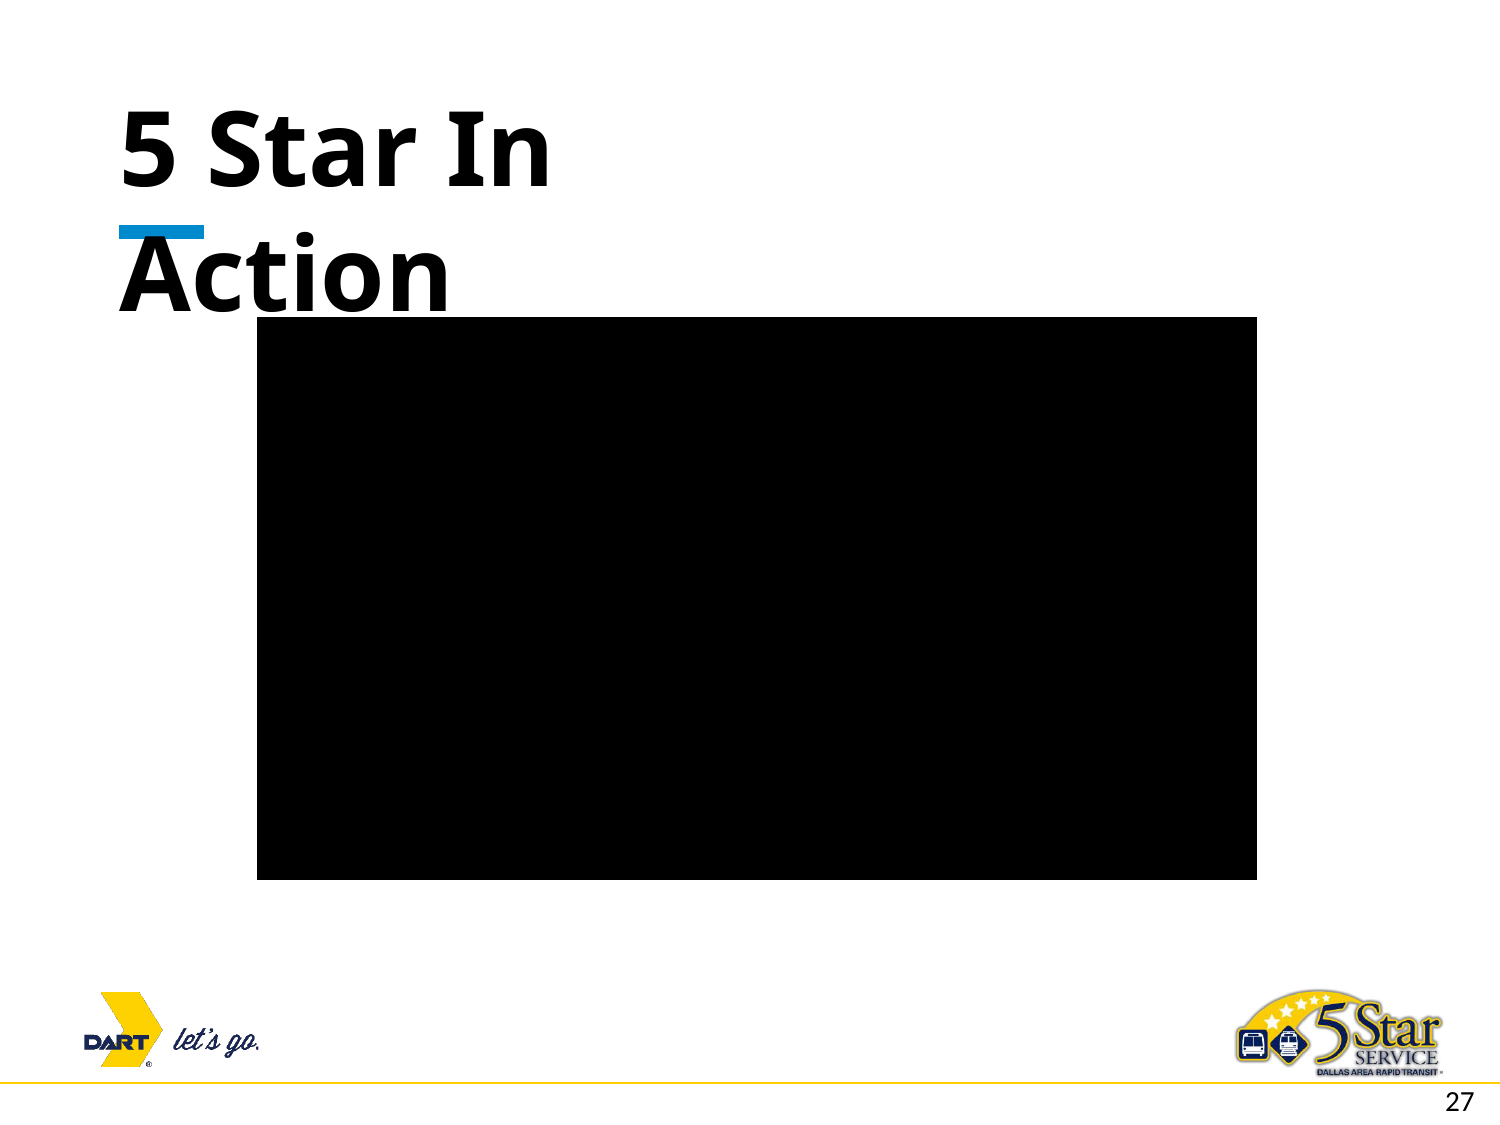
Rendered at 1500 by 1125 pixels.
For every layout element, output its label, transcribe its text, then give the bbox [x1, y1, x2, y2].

slide_number 27 [1441, 1087, 1479, 1125]
text_box [257, 317, 1257, 880]
text_box [1221, 971, 1458, 1102]
picture [84, 992, 259, 1067]
title 5 Star In Action [117, 81, 832, 332]
